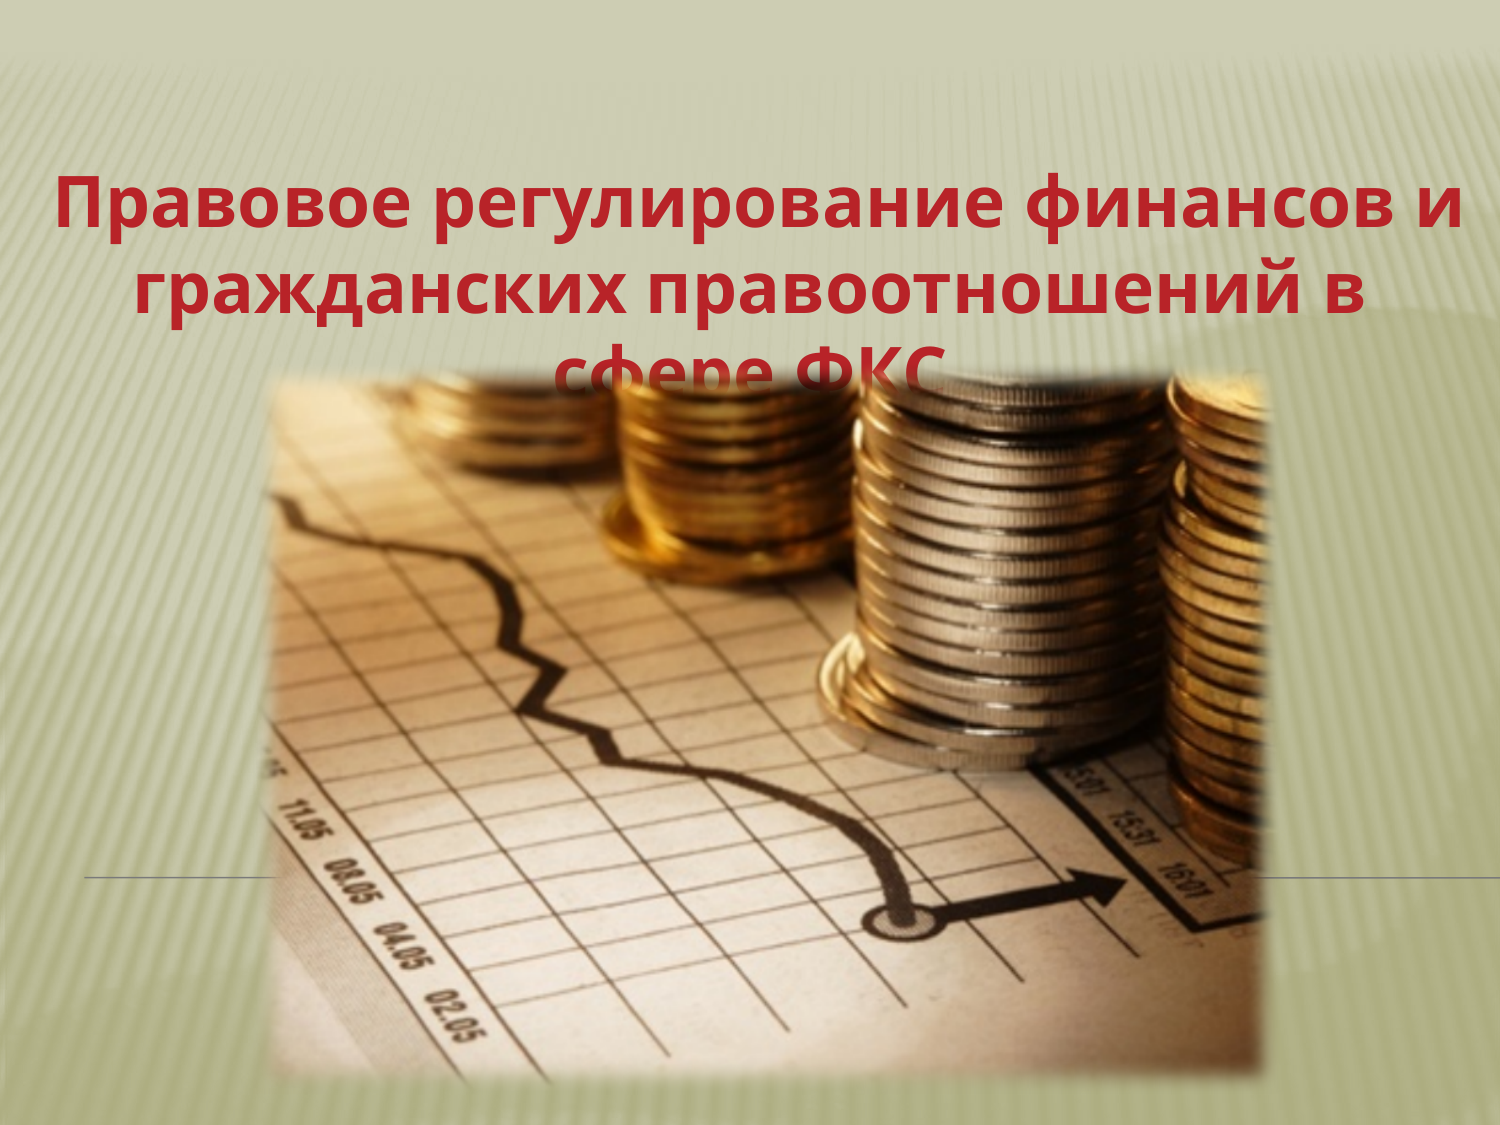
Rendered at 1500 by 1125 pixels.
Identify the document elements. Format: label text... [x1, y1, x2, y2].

subtitle Правовое регулирование финансов и гражданских правоотношений в сфере ФКС [0, 149, 1500, 421]
picture [253, 361, 1282, 1095]
